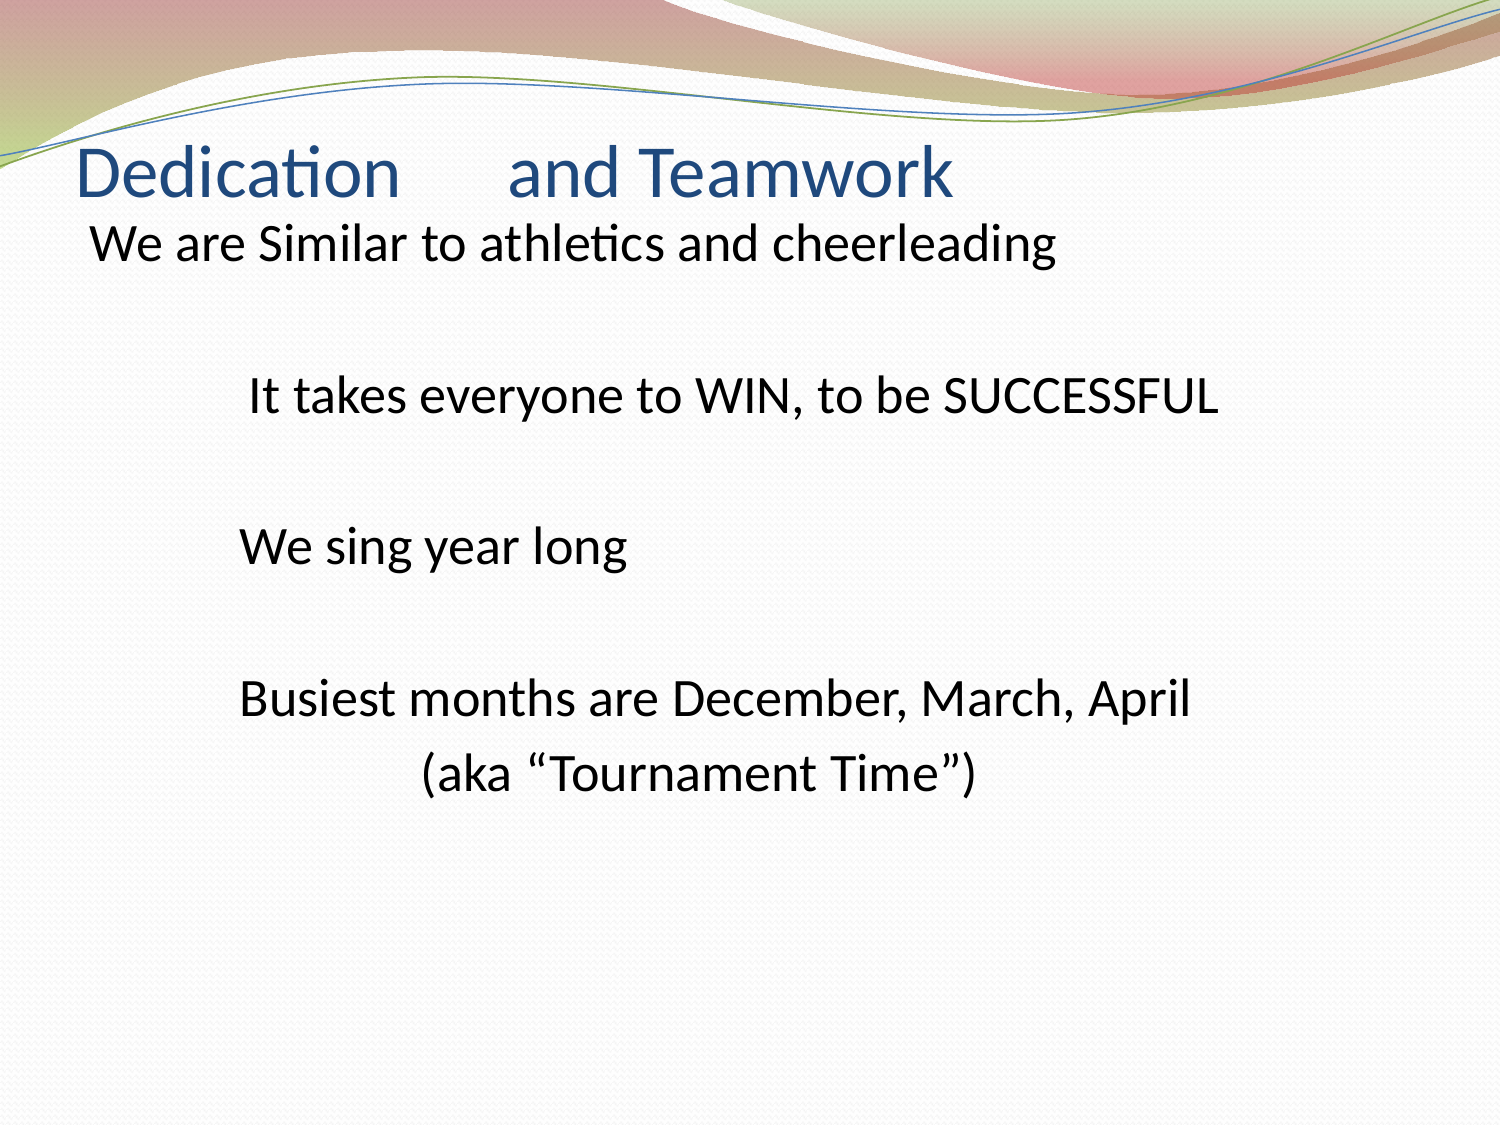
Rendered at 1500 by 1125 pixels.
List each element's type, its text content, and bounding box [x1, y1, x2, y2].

title Dedication and Teamwork [75, 115, 1425, 200]
list We are Similar to athletics and cheerleading It takes everyone to WIN, to be SUCCESSFUL We sing year long Busiest months are December, March, April (aka “Tournament Time”) [75, 200, 1425, 1038]
